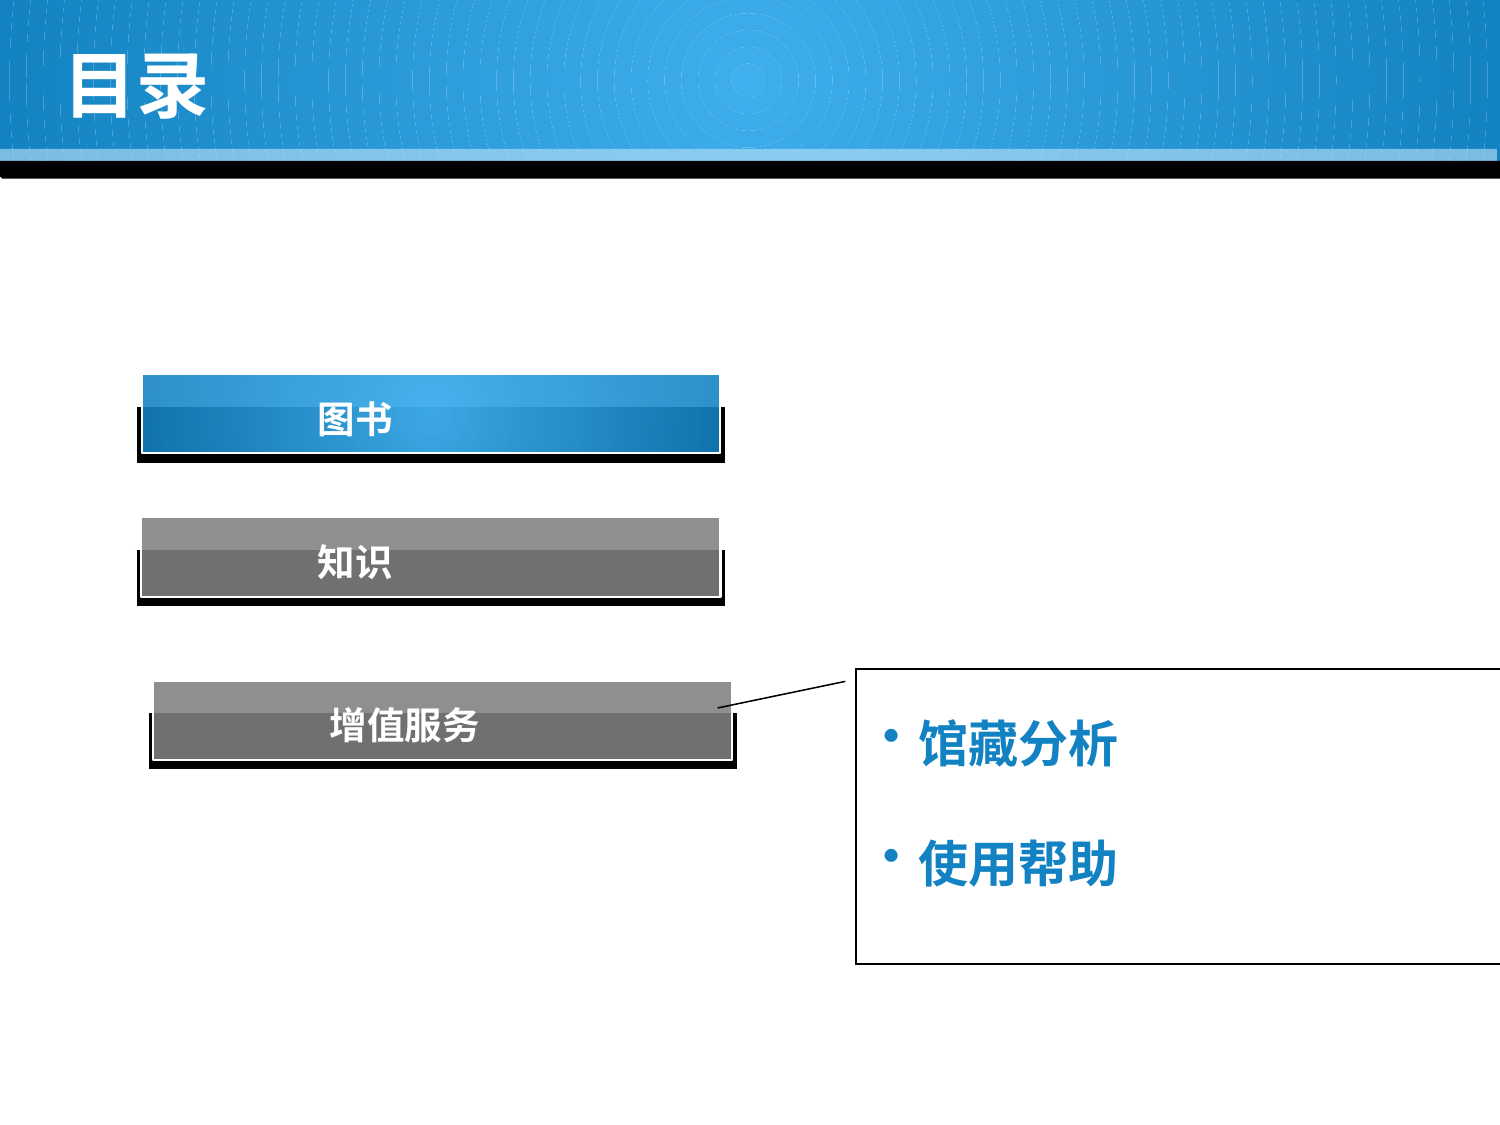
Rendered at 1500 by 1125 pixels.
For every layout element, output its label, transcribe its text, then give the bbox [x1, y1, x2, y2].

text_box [855, 668, 1500, 965]
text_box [135, 517, 727, 608]
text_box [135, 374, 727, 465]
title 目录 [47, 30, 1399, 136]
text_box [147, 680, 739, 771]
